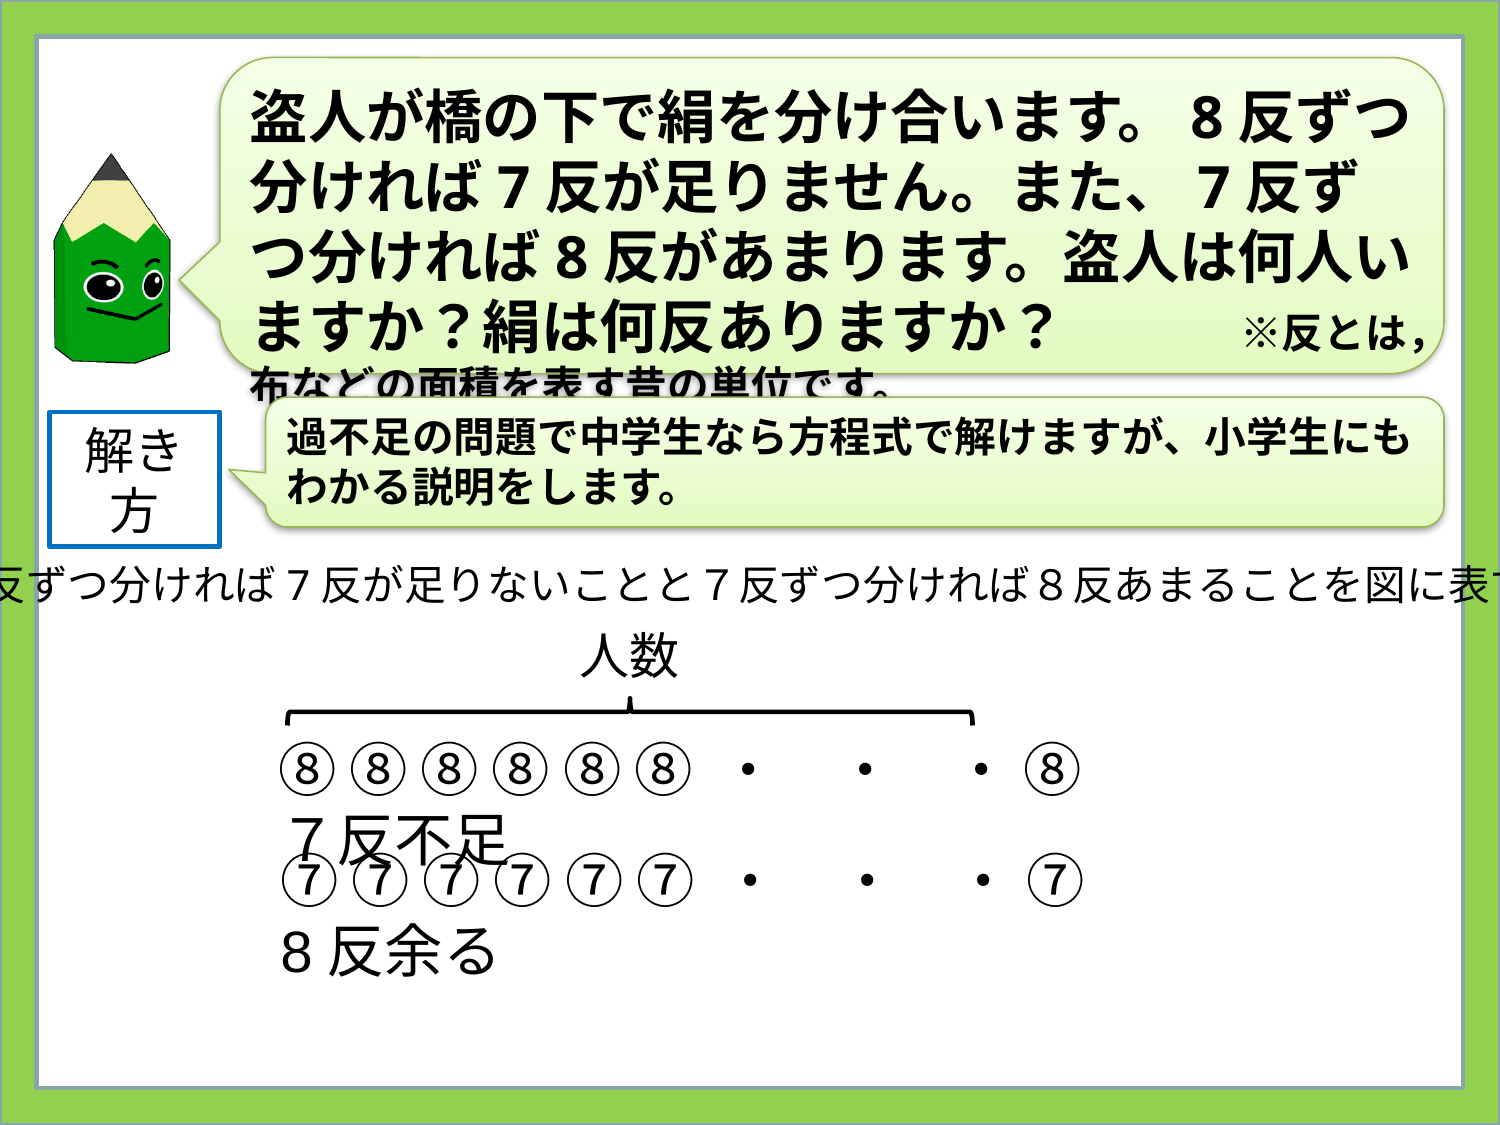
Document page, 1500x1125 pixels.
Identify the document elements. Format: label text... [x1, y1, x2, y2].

text_box [286, 697, 974, 726]
text_box ⑦ ⑦ ⑦ ⑦ ⑦ ⑦ ・ ・ ・ ⑦ 8反余る [265, 836, 1317, 992]
picture [29, 141, 196, 374]
text_box 解き方 [49, 411, 220, 547]
text_box 人数 [565, 617, 695, 692]
text_box 過不足の問題で中学生なら方程式で解けますが、小学生にもわかる説明をします。 [228, 397, 1445, 528]
text_box 8反ずつ分ければ7反が足りないことと７反ずつ分ければ８反あまることを図に表すと [0, 551, 1500, 617]
text_box 盗人が橋の下で絹を分け合います。8反ずつ分ければ7反が足りません。また、7反ずつ分ければ8反があまります。盗人は何人いますか？絹は何反ありますか？ ※反とは，布などの面積を表す昔の単位です。 [199, 57, 1445, 374]
text_box ⑧ ⑧ ⑧ ⑧ ⑧ ⑧ ・ ・ ・ ⑧ ７反不足 [263, 725, 1315, 881]
